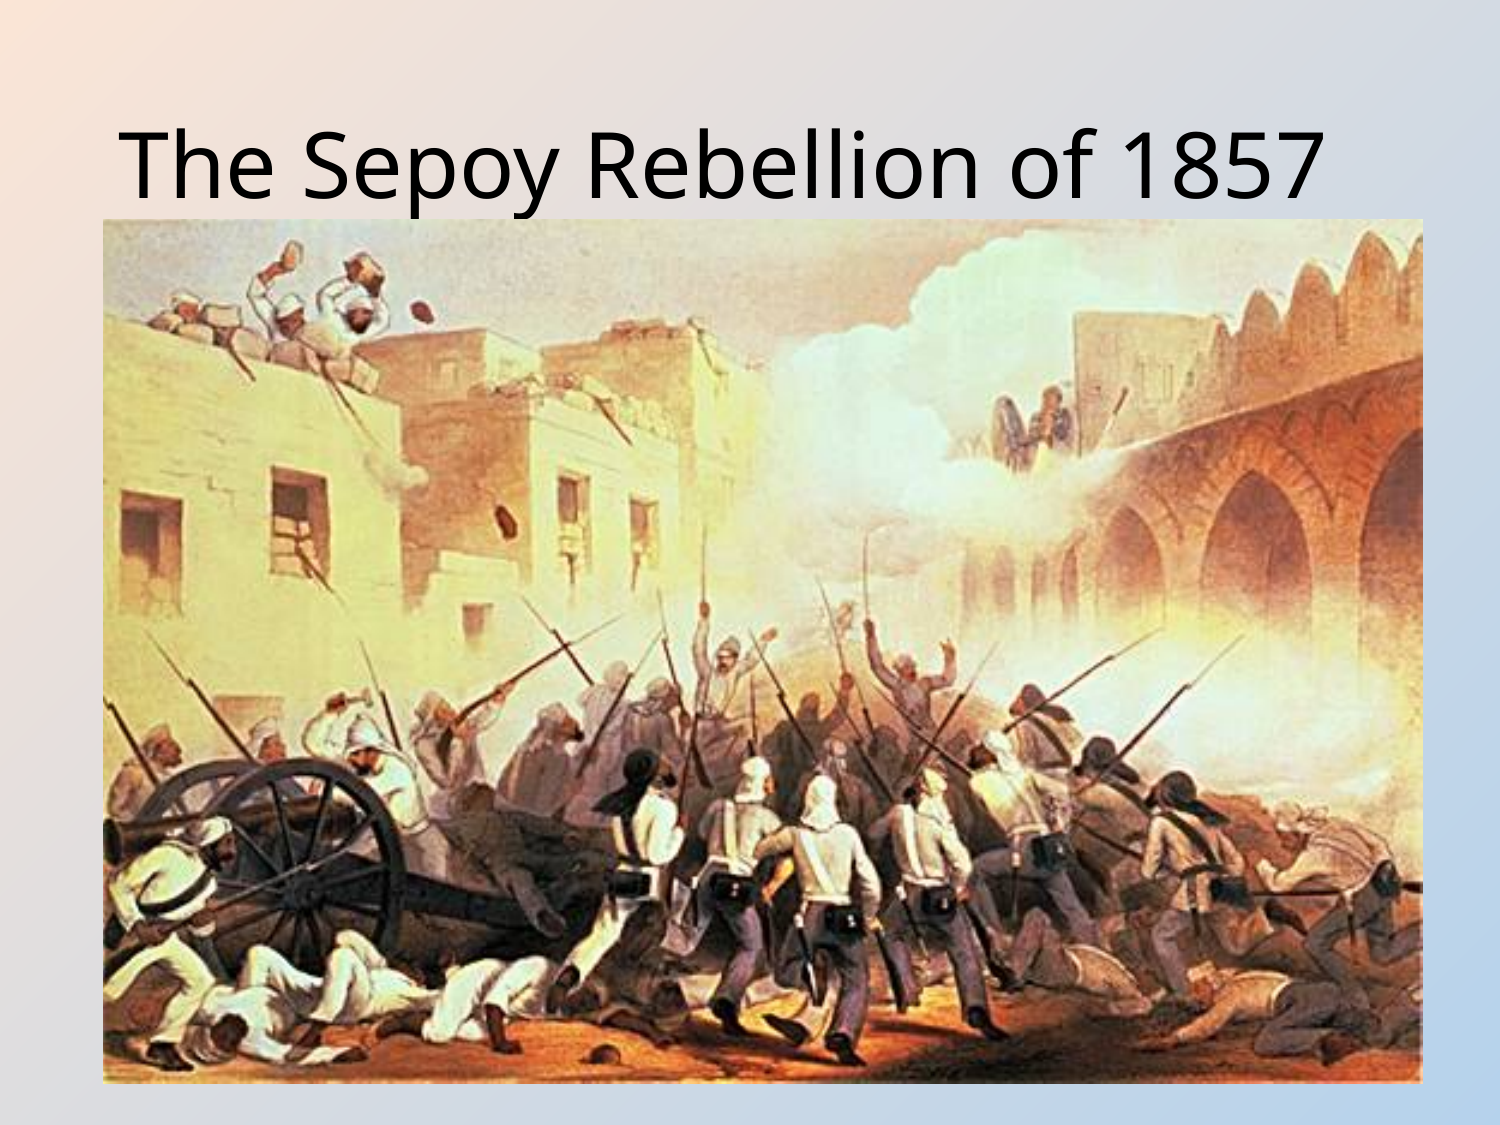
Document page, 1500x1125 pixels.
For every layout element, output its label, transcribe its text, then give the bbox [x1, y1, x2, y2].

title The Sepoy Rebellion of 1857 [103, 59, 1397, 219]
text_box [103, 219, 1423, 1084]
